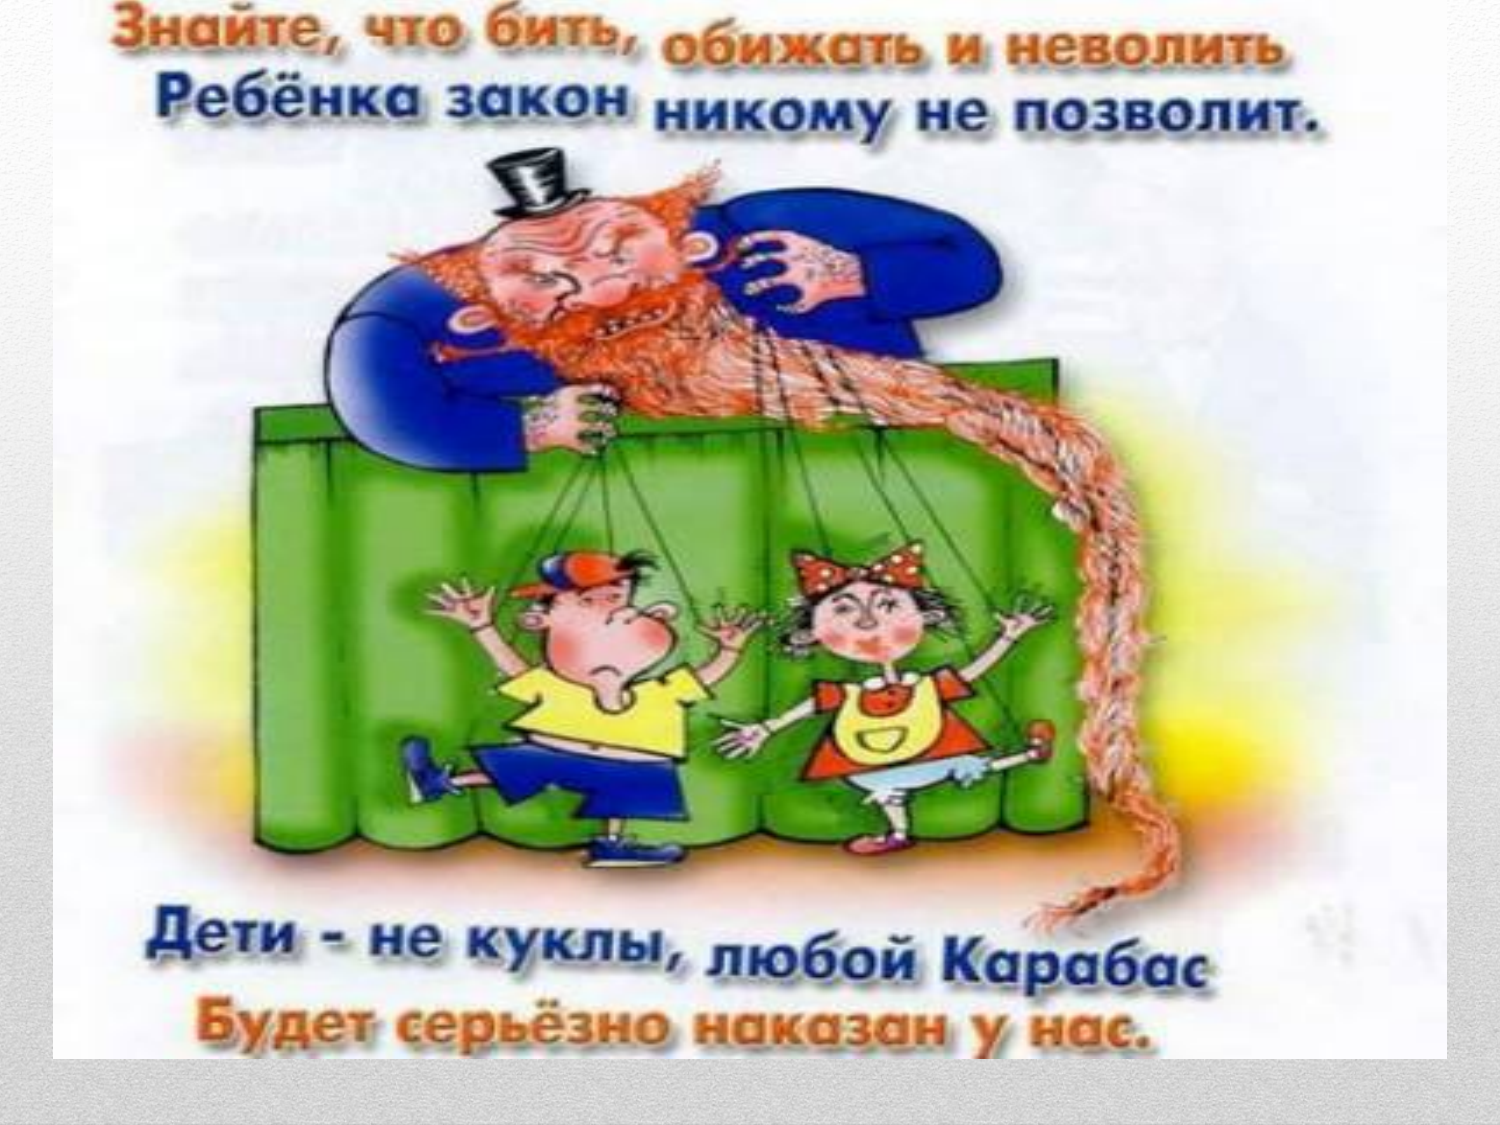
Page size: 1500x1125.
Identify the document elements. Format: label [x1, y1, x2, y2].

list [52, 0, 1448, 1060]
